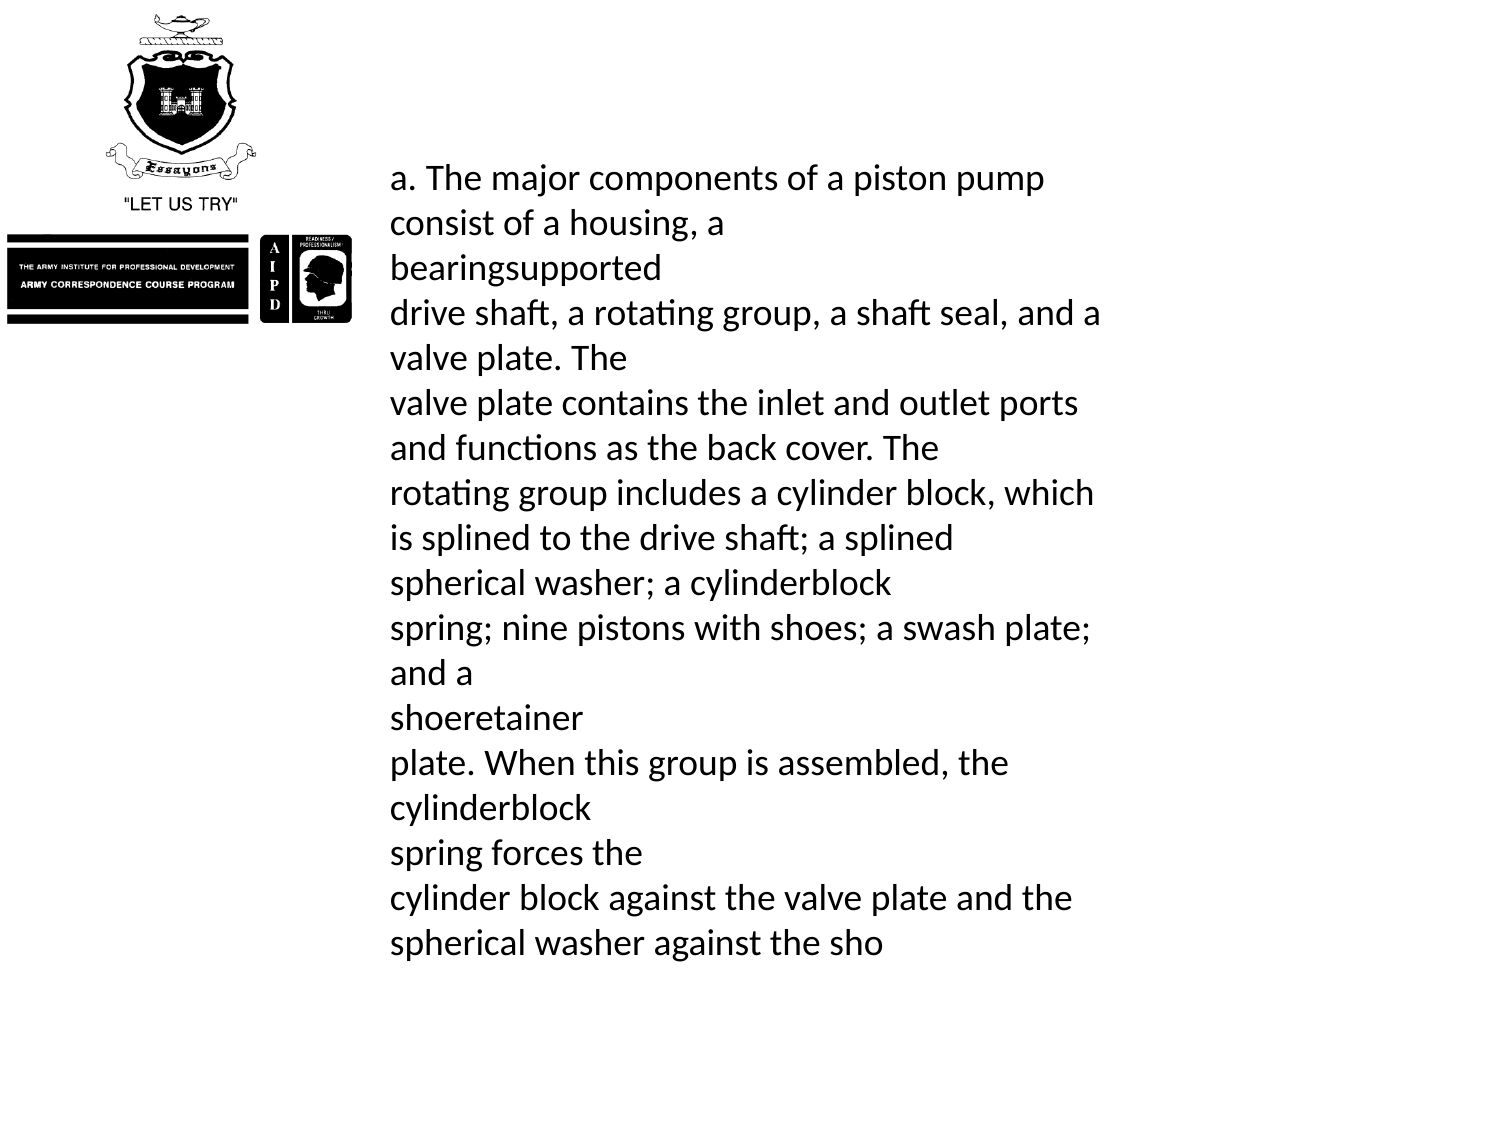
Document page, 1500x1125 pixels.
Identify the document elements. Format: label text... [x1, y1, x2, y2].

text_box a. The major components of a piston pump consist of a housing, a bearingsupported drive shaft, a rotating group, a shaft seal, and a valve plate. The valve plate contains the inlet and outlet ports and functions as the back cover. The rotating group includes a cylinder block, which is splined to the drive shaft; a splined spherical washer; a cylinderblock spring; nine pistons with shoes; a swash plate; and a shoeretainer plate. When this group is assembled, the cylinderblock spring forces the cylinder block against the valve plate and the spherical washer against the sho [374, 145, 1125, 971]
picture [5, 12, 353, 326]
